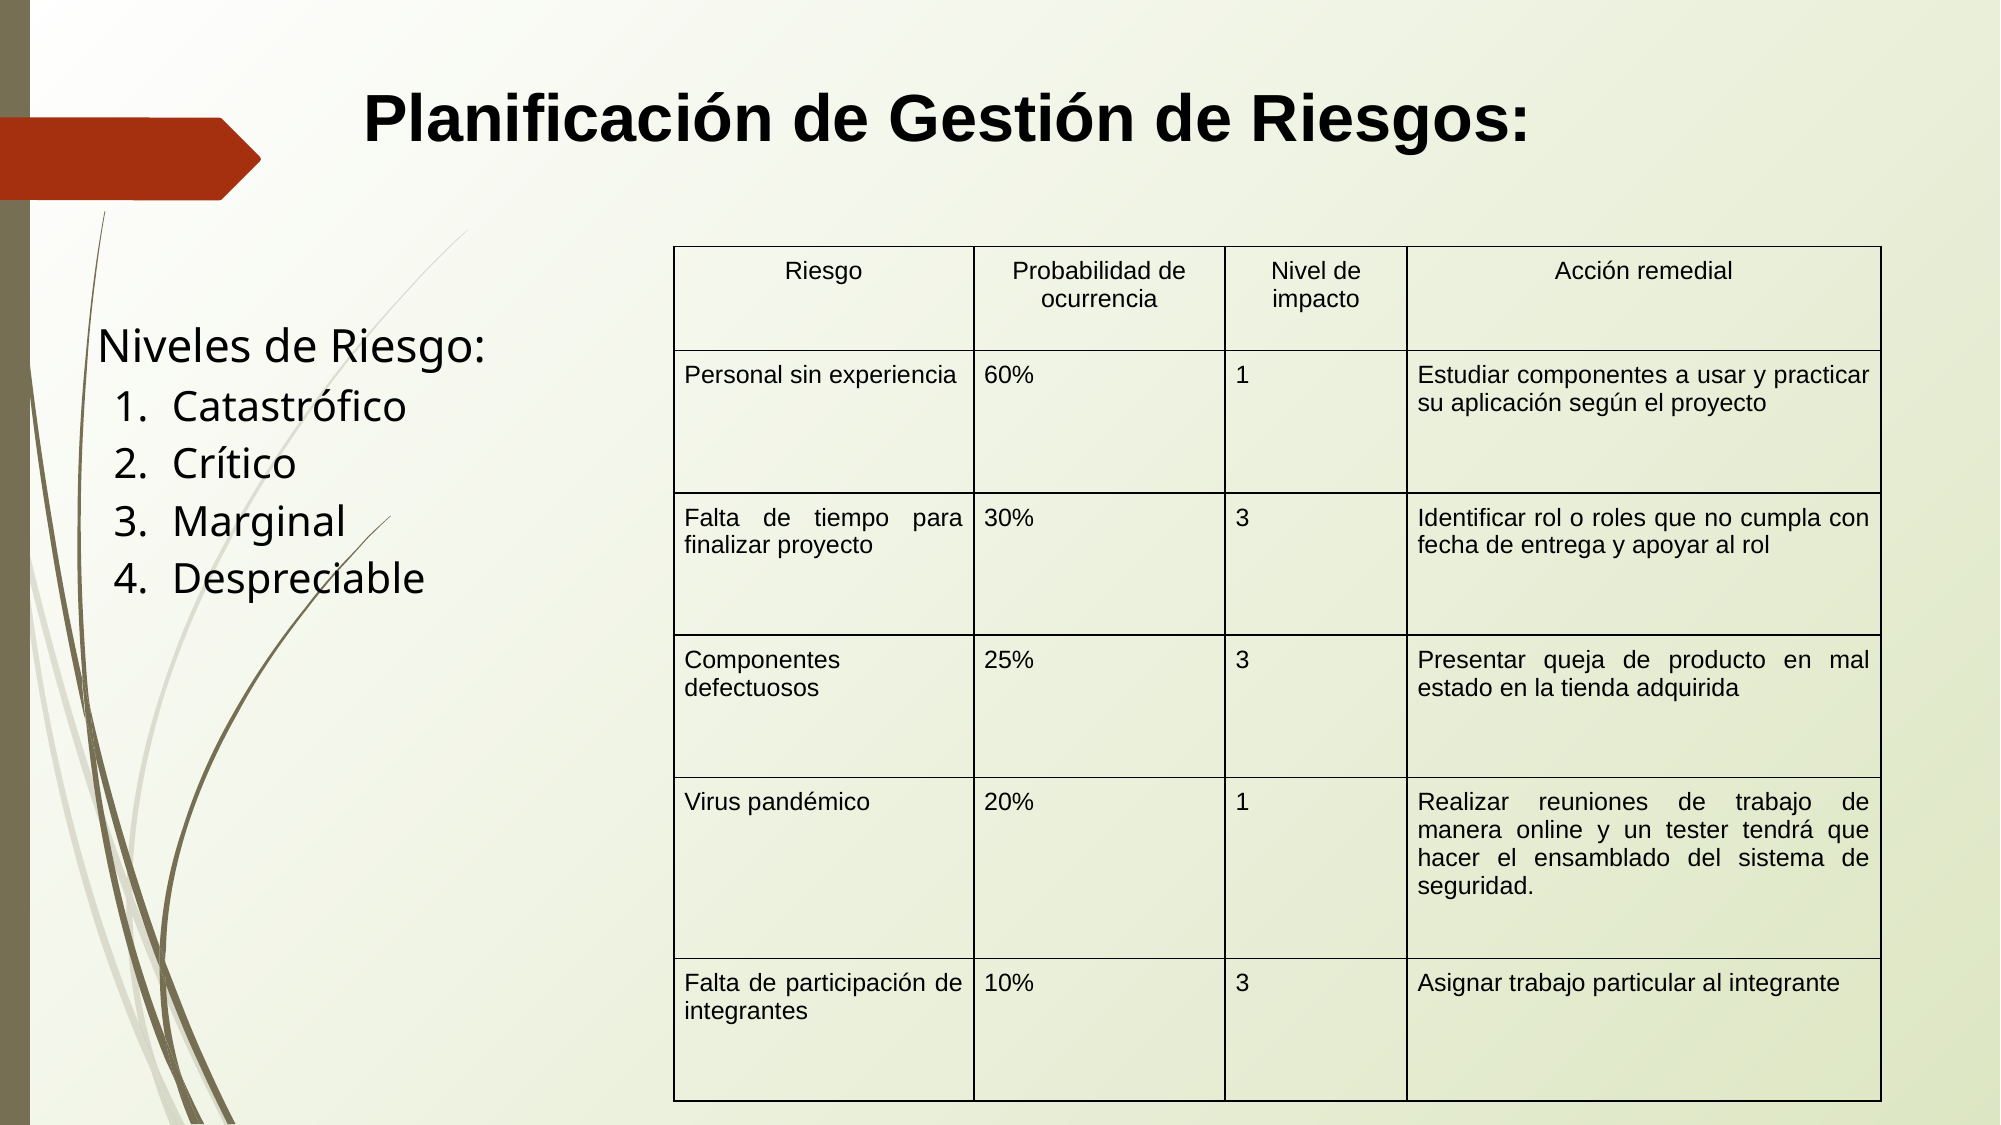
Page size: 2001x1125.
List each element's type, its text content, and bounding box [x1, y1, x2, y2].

table_header Acción remedial [1408, 247, 1880, 350]
table_cell Virus pandémico [675, 778, 973, 958]
table_cell 30% [975, 494, 1224, 634]
table_cell Asignar trabajo particular al integrante [1408, 959, 1880, 1100]
text_box Niveles de Riesgo: Catastrófico Crítico Marginal Despreciable [81, 302, 518, 618]
table_header Riesgo [675, 247, 973, 350]
text_box Planificación de Gestión de Riesgos: [348, 59, 1652, 170]
table_cell 3 [1226, 636, 1406, 777]
table_cell 20% [975, 778, 1224, 958]
table_cell 3 [1226, 494, 1406, 634]
table_cell 10% [975, 959, 1224, 1100]
table_header Probabilidad de ocurrencia [975, 247, 1224, 350]
table_cell Falta de tiempo para finalizar proyecto [675, 494, 973, 634]
table_cell 1 [1226, 351, 1406, 492]
table_cell 25% [975, 636, 1224, 777]
table_cell 1 [1226, 778, 1406, 958]
table_cell Componentes defectuosos [675, 636, 973, 777]
table_cell 60% [975, 351, 1224, 492]
table_cell Falta de participación de integrantes [675, 959, 973, 1100]
table_header Nivel de impacto [1226, 247, 1406, 350]
table_cell Personal sin experiencia [675, 351, 973, 492]
table_cell 3 [1226, 959, 1406, 1100]
table_cell Realizar reuniones de trabajo de manera online y un tester tendrá que hacer el ensamblado del sistema de seguridad. [1408, 778, 1880, 958]
table_cell Estudiar componentes a usar y practicar su aplicación según el proyecto [1408, 351, 1880, 492]
table_cell Identificar rol o roles que no cumpla con fecha de entrega y apoyar al rol [1408, 494, 1880, 634]
table_cell Presentar queja de producto en mal estado en la tienda adquirida [1408, 636, 1880, 777]
